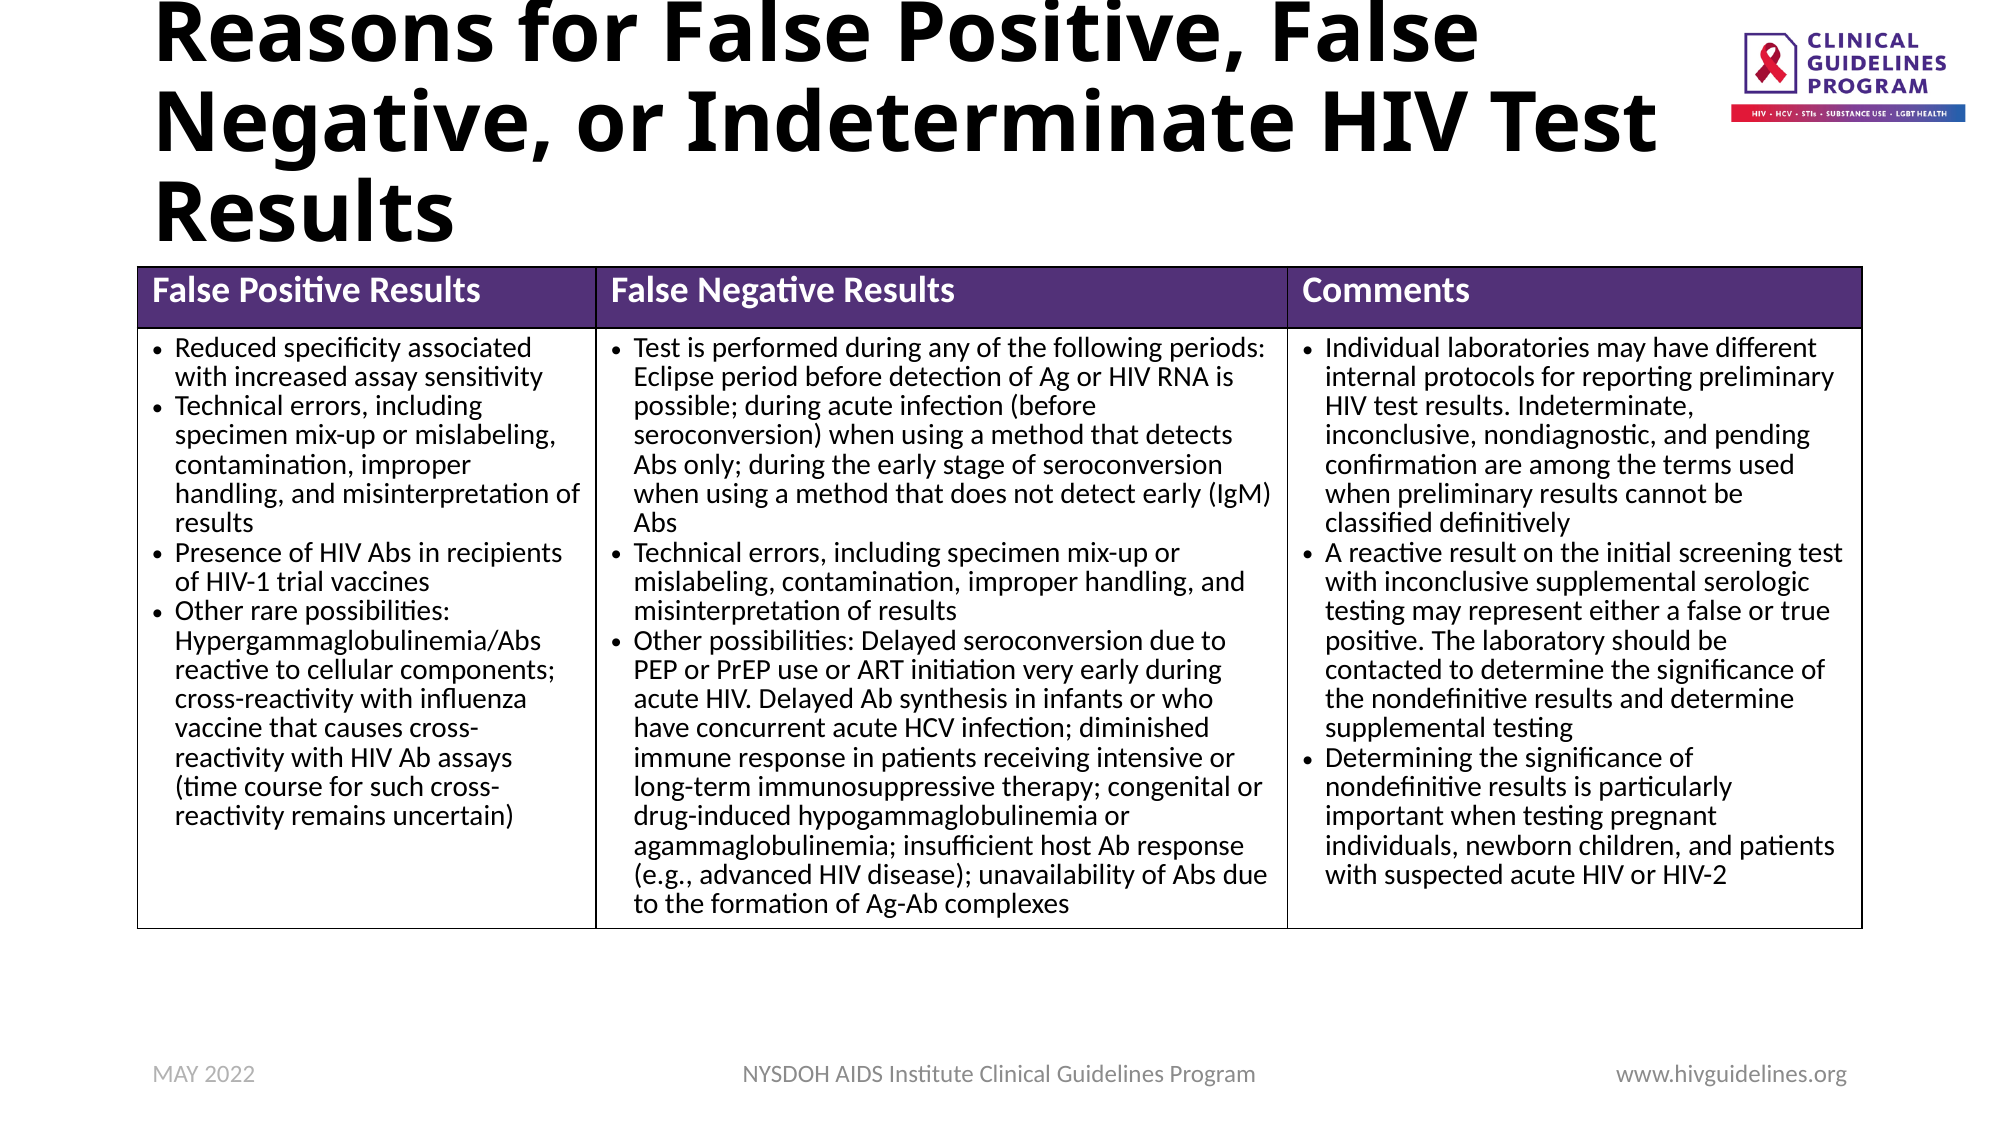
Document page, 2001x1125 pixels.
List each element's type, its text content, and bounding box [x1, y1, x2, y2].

table_cell Test is performed during any of the following periods: Eclipse period before detection of Ag or HIV RNA is possible; during acute infection (before seroconversion) when using a method that detects Abs only; during the early stage of seroconversion when using a method that does not detect early (IgM) Abs Technical errors, including specimen mix-up or mislabeling, contamination, improper handling, and misinterpretation of results Other possibilities: Delayed seroconversion due to PEP or PrEP use or ART initiation very early during acute HIV. Delayed Ab synthesis in infants or who have concurrent acute HCV infection; diminished immune response in patients receiving intensive or long-term immunosuppressive therapy; congenital or drug-induced hypogammaglobulinemia or agammaglobulinemia; insufficient host Ab response (e.g., advanced HIV disease); unavailability of Abs due to the formation of Ag-Ab complexes [597, 329, 1287, 928]
table_header False Negative Results [597, 268, 1287, 327]
slide_number www.hivguidelines.org [1412, 1042, 1863, 1103]
table_header Comments [1288, 268, 1861, 327]
table_cell Reduced specificity associated with increased assay sensitivity Technical errors, including specimen mix-up or mislabeling, contamination, improper handling, and misinterpretation of results Presence of HIV Abs in recipients of HIV-1 trial vaccines Other rare possibilities: Hypergammaglobulinemia/Abs reactive to cellular components; cross-reactivity with influenza vaccine that causes cross-reactivity with HIV Ab assays (time course for such cross-reactivity remains uncertain) [138, 329, 595, 928]
title Reasons for False Positive, False Negative, or Indeterminate HIV Test Results [137, 15, 1863, 233]
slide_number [137, 1042, 588, 1103]
footer NYSDOH AIDS Institute Clinical Guidelines Program [662, 1042, 1338, 1103]
table_cell Individual laboratories may have different internal protocols for reporting preliminary HIV test results. Indeterminate, inconclusive, nondiagnostic, and pending confirmation are among the terms used when preliminary results cannot be classified definitively A reactive result on the initial screening test with inconclusive supplemental serologic testing may represent either a false or true positive. The laboratory should be contacted to determine the significance of the nondefinitive results and determine supplemental testing Determining the significance of nondefinitive results is particularly important when testing pregnant individuals, newborn children, and patients with suspected acute HIV or HIV-2 [1288, 329, 1861, 928]
table_header False Positive Results [138, 268, 595, 327]
picture [1863, 20, 1966, 122]
